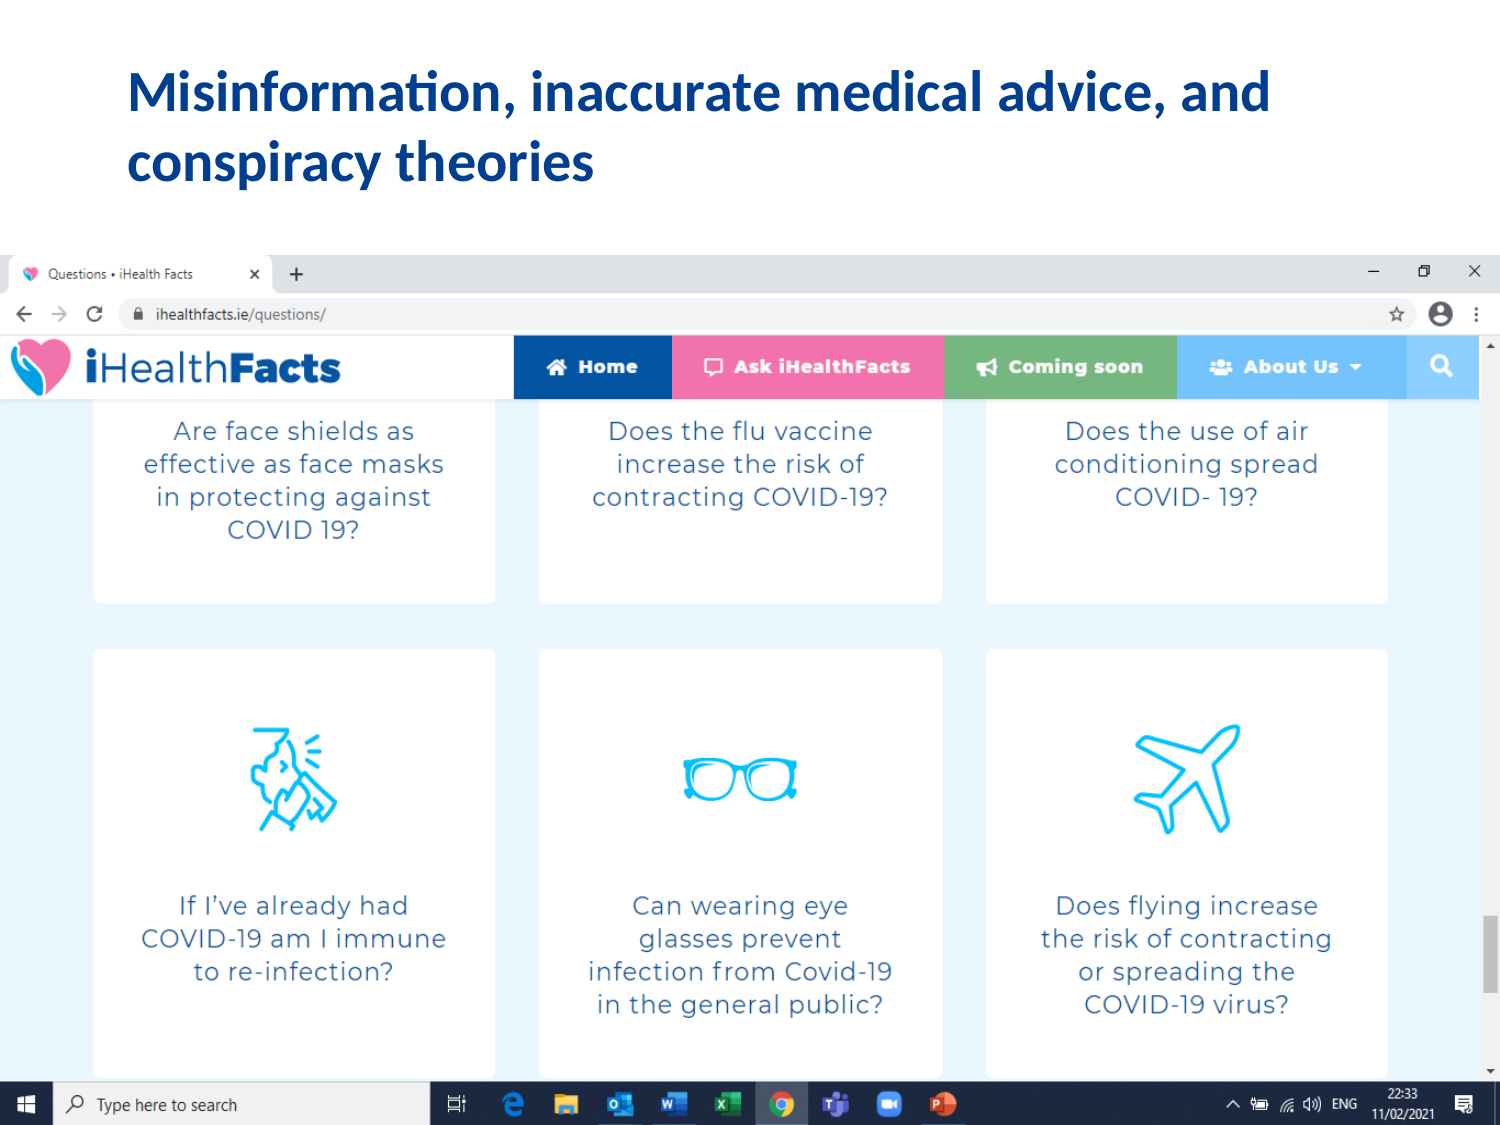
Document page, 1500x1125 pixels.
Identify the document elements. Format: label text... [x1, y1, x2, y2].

title Misinformation, inaccurate medical advice, and conspiracy theories [112, 55, 1500, 191]
picture [0, 0, 1500, 1125]
